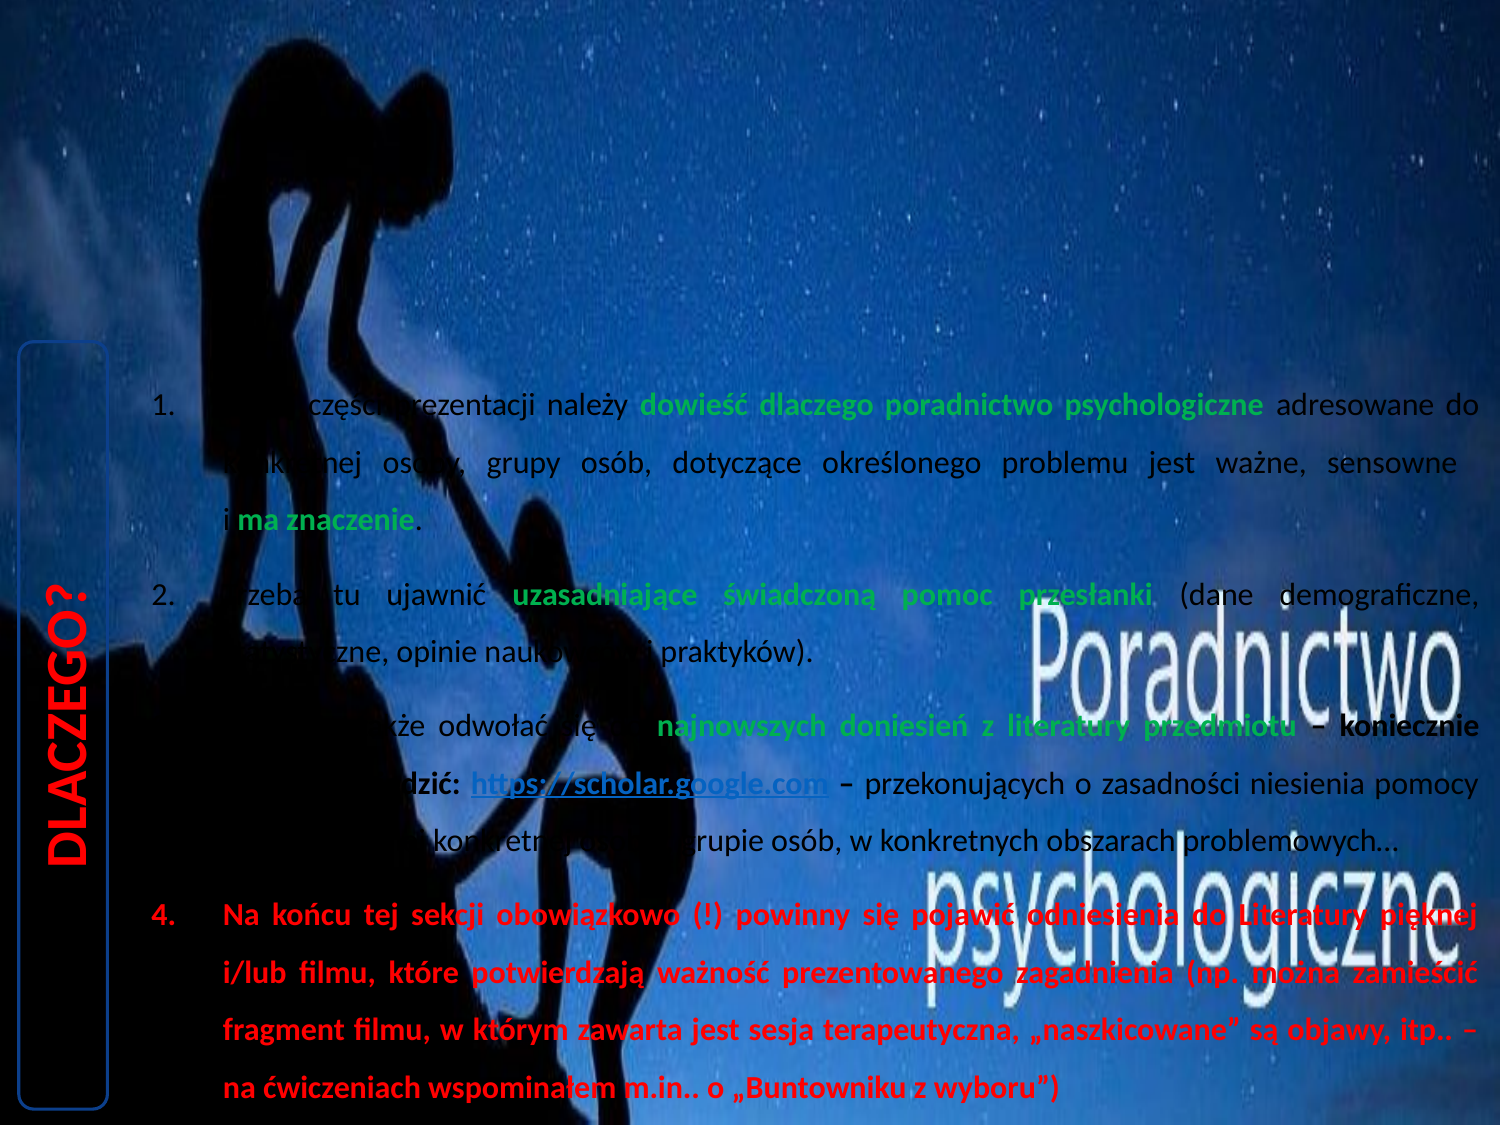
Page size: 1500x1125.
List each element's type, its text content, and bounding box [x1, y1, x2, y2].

list W tej części prezentacji należy dowieść dlaczego poradnictwo psychologiczne adresowane do konkretnej osoby, grupy osób, dotyczące określonego problemu jest ważne, sensowne i ma znaczenie. Trzeba tu ujawnić uzasadniające świadczoną pomoc przesłanki (dane demograficzne, statystyczne, opinie naukowców i praktyków). Warto tu także odwołać się do najnowszych doniesień z literatury przedmiotu – koniecznie proszę odwiedzić: https://scholar.google.com – przekonujących o zasadności niesienia pomocy psychologicznej konkretnej osobie, grupie osób, w konkretnych obszarach problemowych… Na końcu tej sekcji obowiązkowo (!) powinny się pojawić odniesienia do Literatury pięknej i/lub filmu, które potwierdzają ważność prezentowanego zagadnienia (np. można zamieścić fragment filmu, w którym zawarta jest sesja terapeutyczna, „naszkicowane” są objawy, itp.. – na ćwiczeniach wspominałem m.in.. o „Buntowniku z wyboru”) [136, 357, 1495, 1125]
text_box DLACZEGO? [17, 340, 109, 1111]
picture [0, 0, 1500, 1125]
